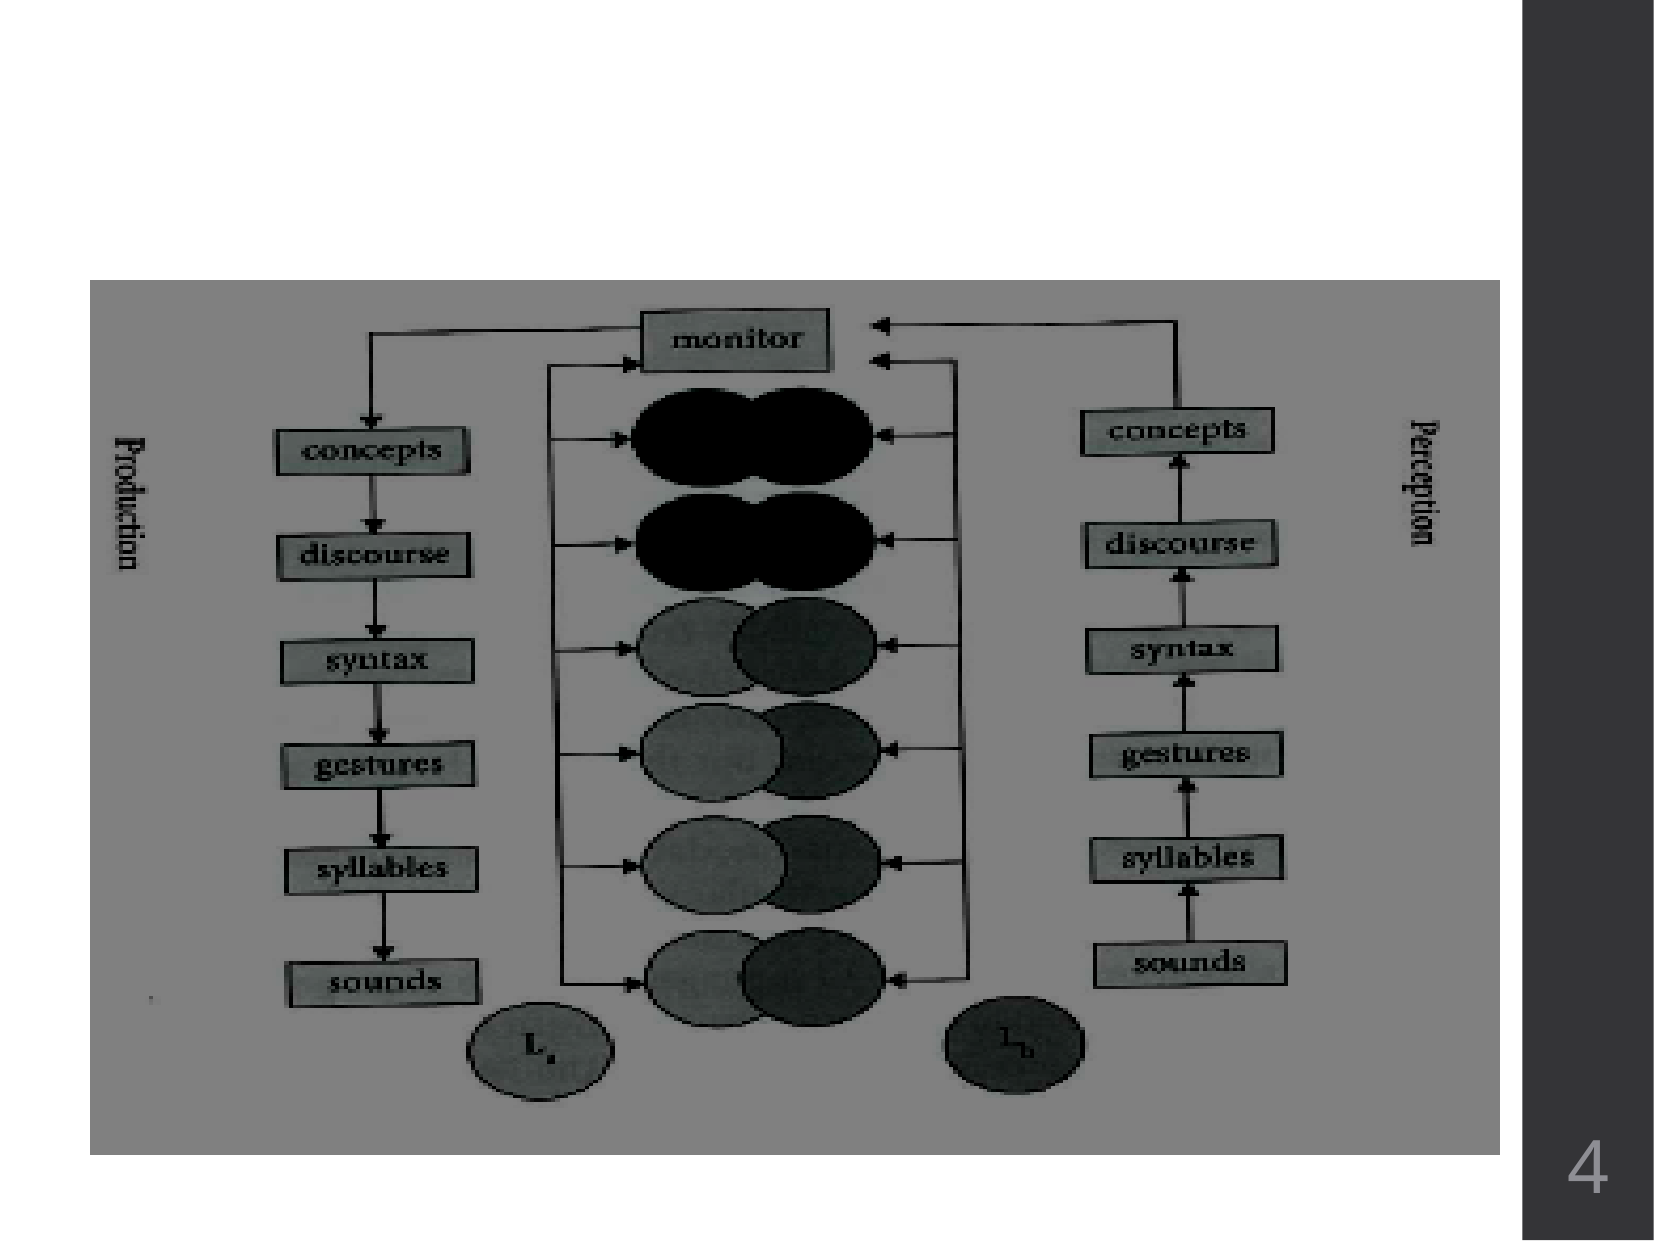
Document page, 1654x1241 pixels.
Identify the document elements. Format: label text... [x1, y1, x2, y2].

slide_number 4 [1526, 1116, 1651, 1224]
picture [89, 280, 1501, 1156]
